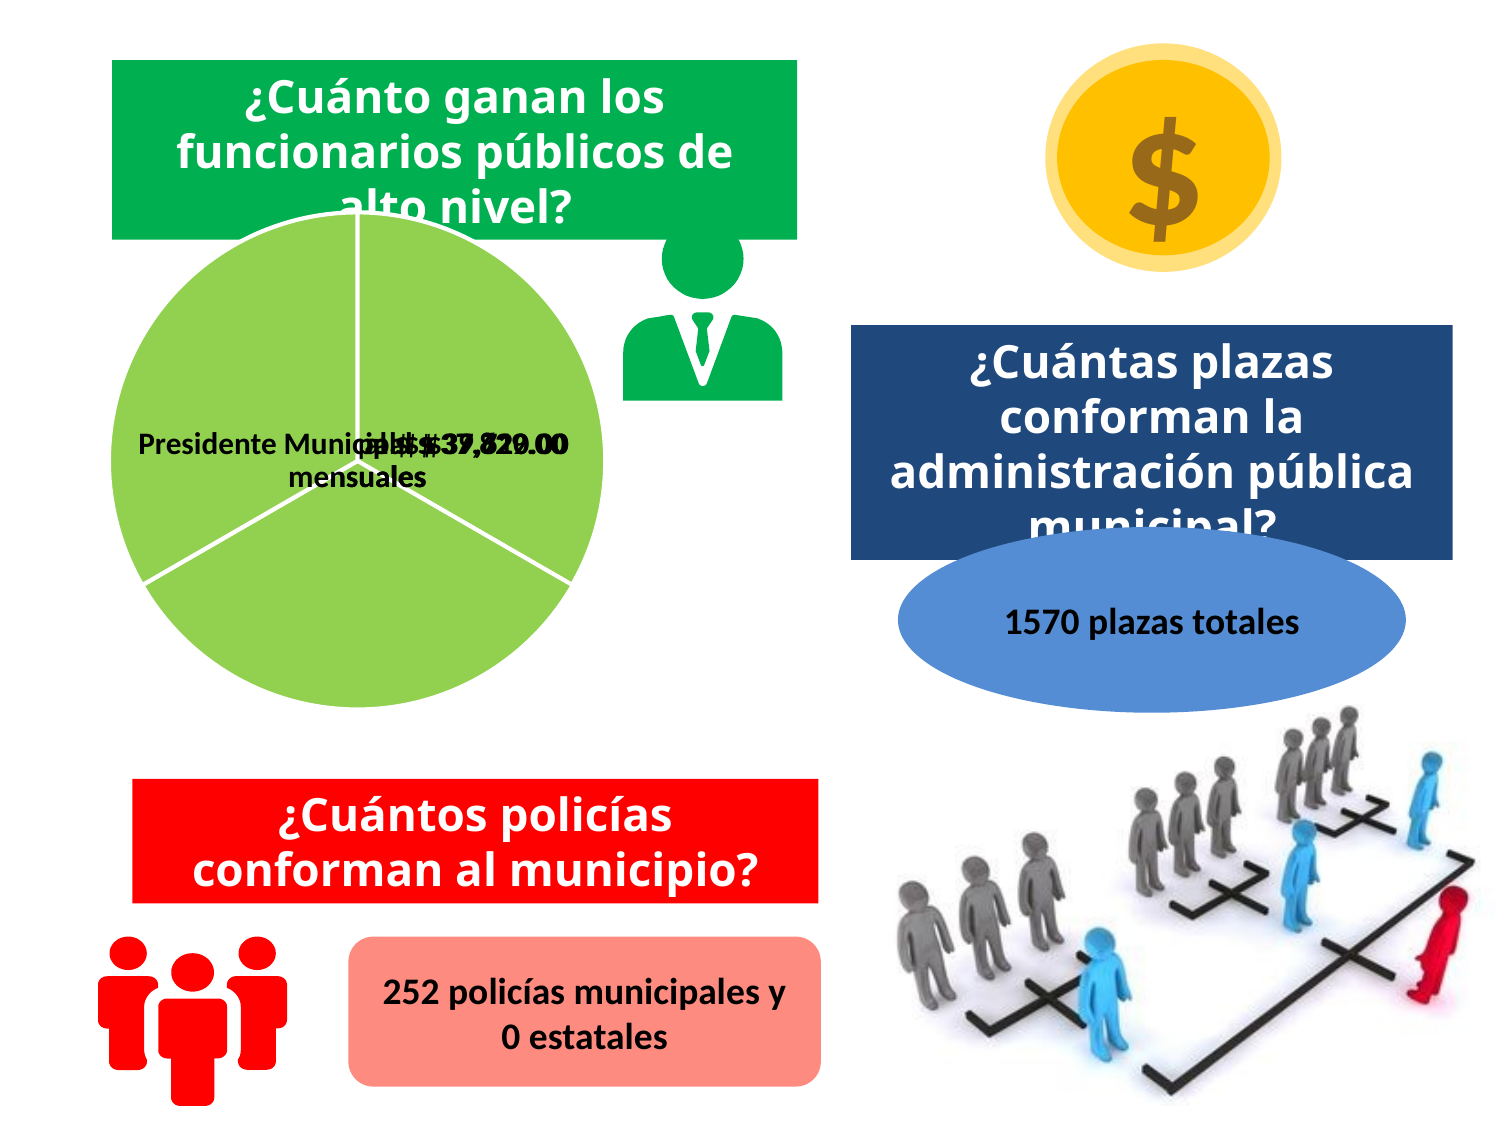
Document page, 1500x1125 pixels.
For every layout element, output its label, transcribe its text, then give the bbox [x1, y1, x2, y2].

text_box [1043, 41, 1284, 274]
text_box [622, 218, 783, 401]
text_box 1570 plazas totales [895, 524, 1408, 702]
text_box ¿Cuántos policías conforman al municipio? [132, 778, 819, 904]
text_box $ [1054, 57, 1272, 258]
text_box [27, 157, 714, 750]
text_box 252 policías municipales y 0 estatales [346, 934, 823, 1089]
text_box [97, 936, 288, 1107]
text_box ¿Cuánto ganan los funcionarios públicos de alto nivel? [112, 60, 798, 240]
picture [883, 703, 1500, 1107]
text_box ¿Cuántas plazas conforman la administración pública municipal? [851, 325, 1453, 560]
text_box ¿Cuántas plazas conforman la administración pública municipal? [70, 811, 821, 917]
